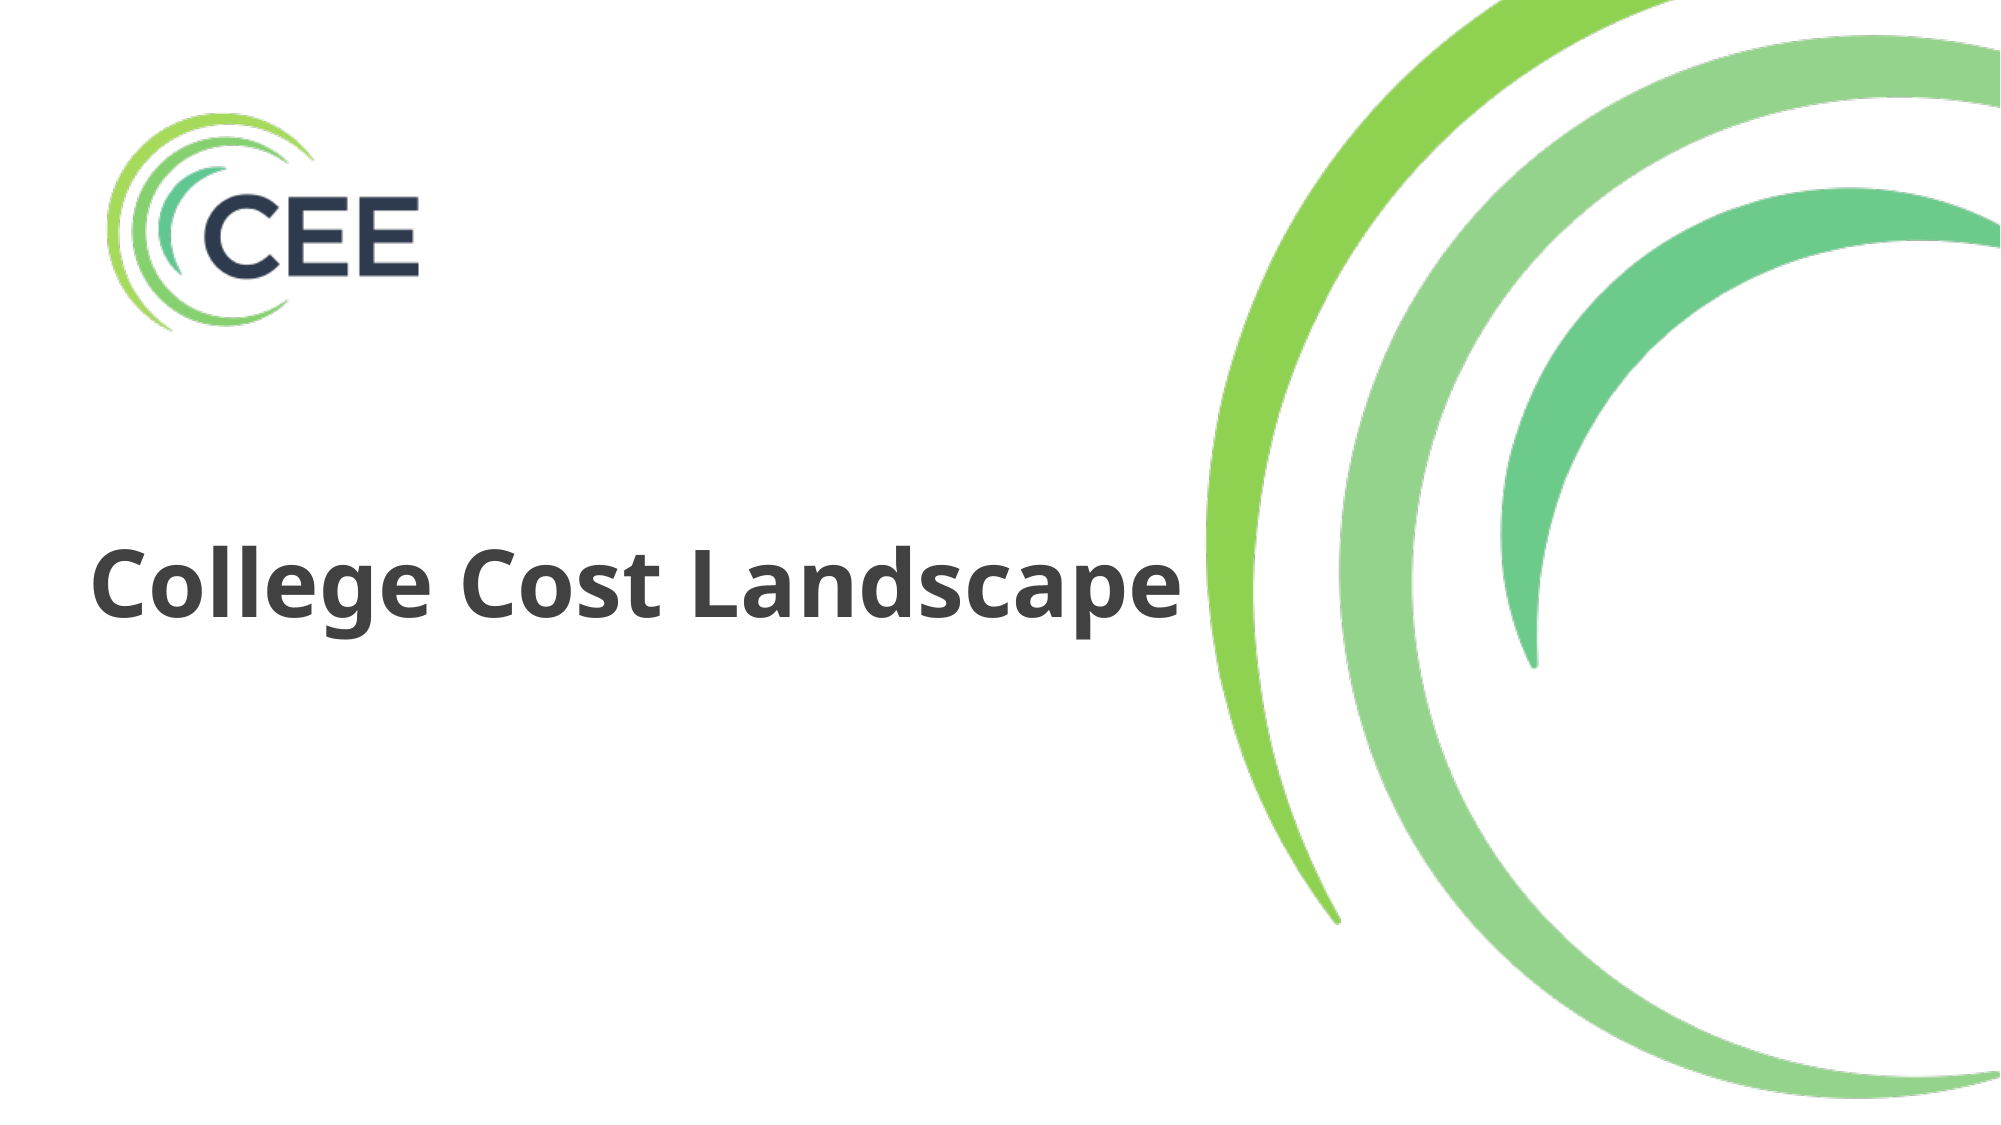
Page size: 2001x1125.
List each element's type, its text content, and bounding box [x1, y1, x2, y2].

picture [0, 0, 2001, 1125]
text_box College Cost Landscape [81, 499, 1792, 730]
